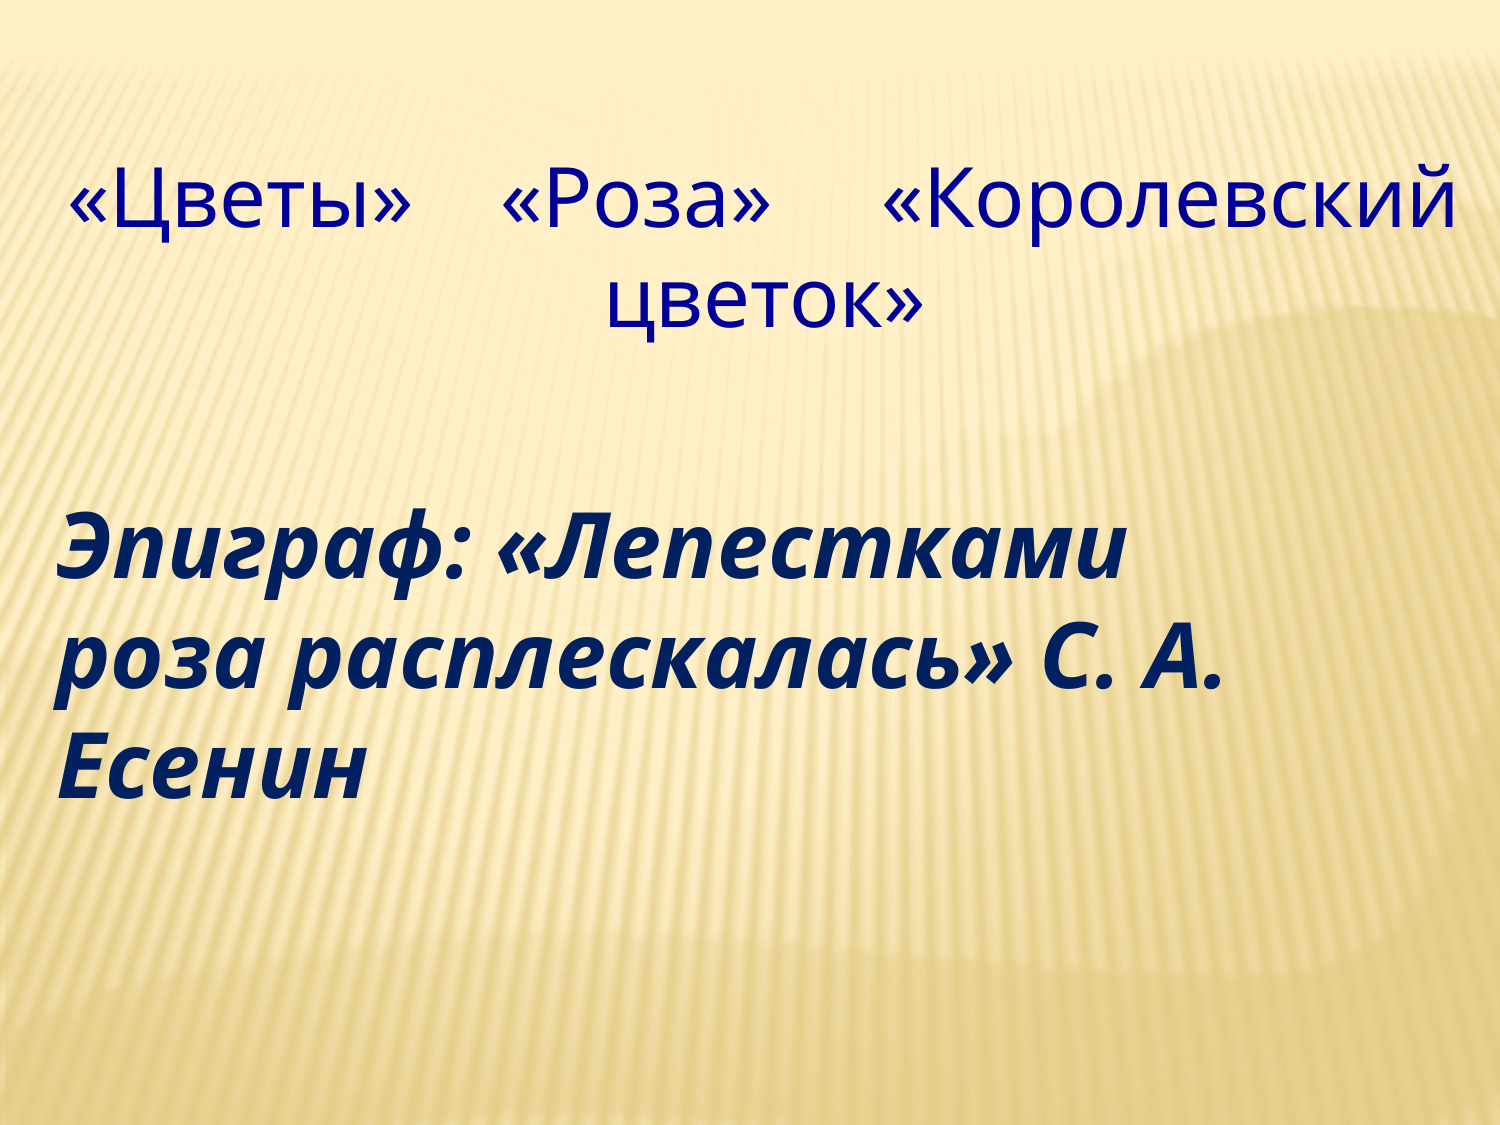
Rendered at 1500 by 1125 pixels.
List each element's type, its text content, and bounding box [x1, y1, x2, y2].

text_box «Цветы» «Роза» «Королевский цветок» [29, 137, 1500, 352]
text_box Эпиграф: «Лепестками роза расплескалась» С. А. Есенин [41, 479, 1306, 825]
